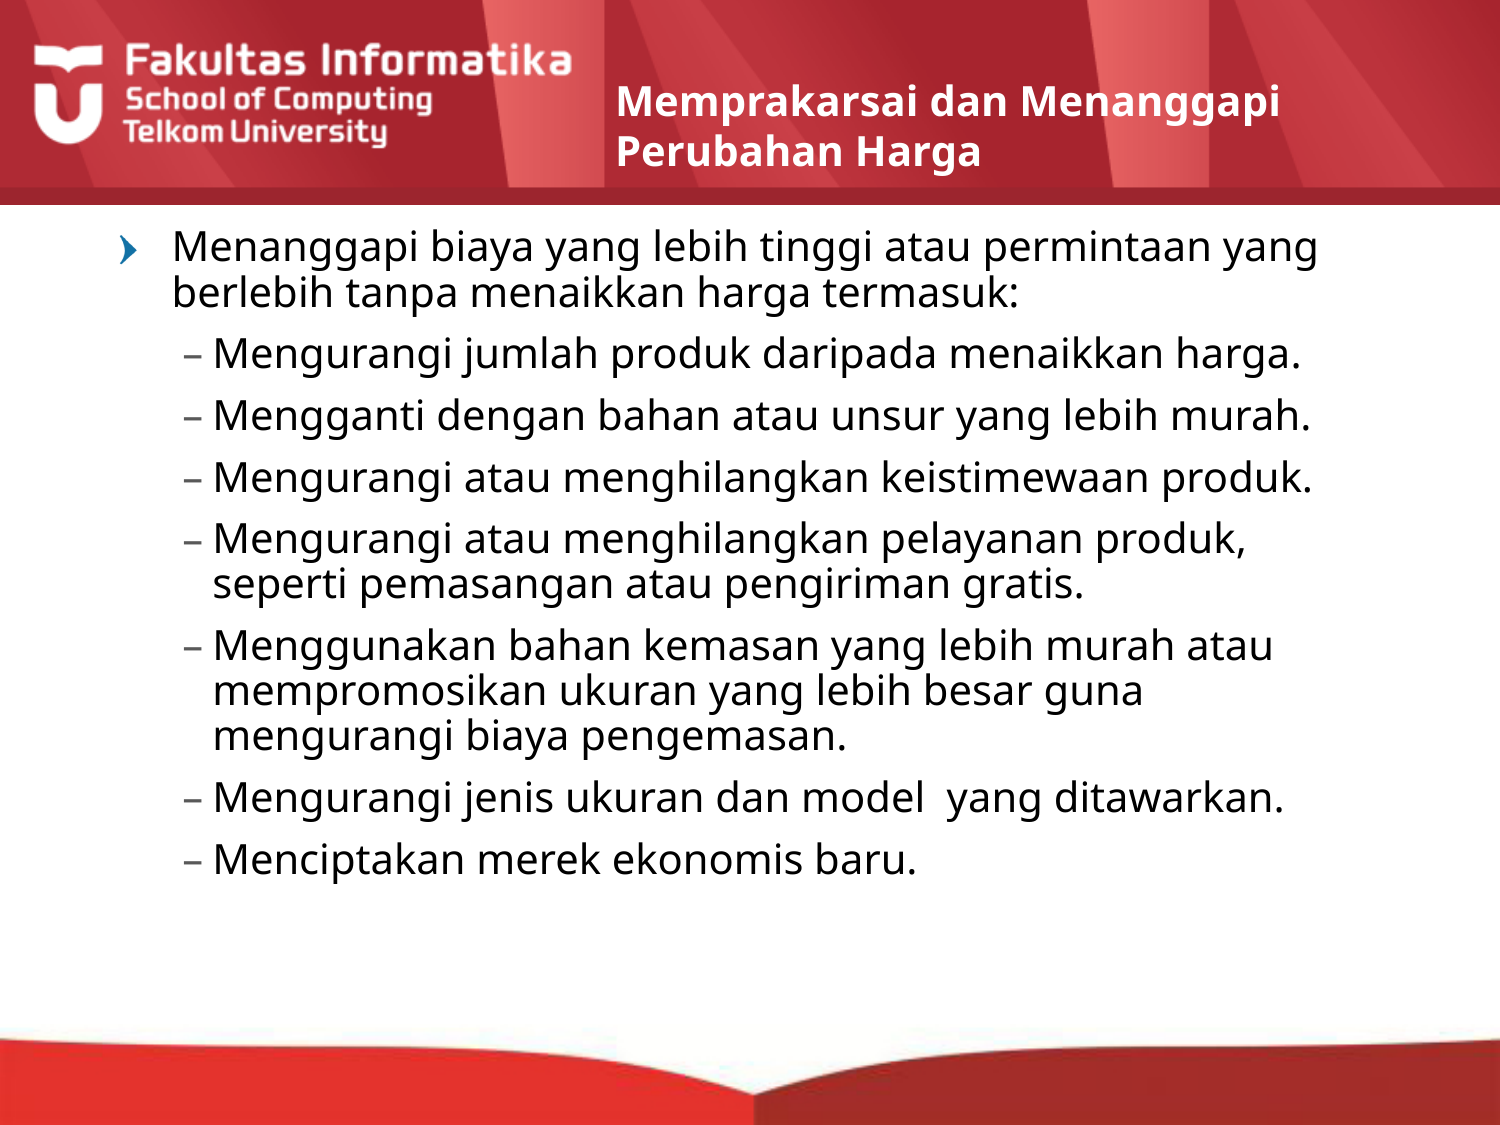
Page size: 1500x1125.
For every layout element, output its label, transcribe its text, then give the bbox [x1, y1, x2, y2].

list Menanggapi biaya yang lebih tinggi atau permintaan yang berlebih tanpa menaikkan harga termasuk: Mengurangi jumlah produk daripada menaikkan harga. Mengganti dengan bahan atau unsur yang lebih murah. Mengurangi atau menghilangkan keistimewaan produk. Mengurangi atau menghilangkan pelayanan produk, seperti pemasangan atau pengiriman gratis. Menggunakan bahan kemasan yang lebih murah atau mempromosikan ukuran yang lebih besar guna mengurangi biaya pengemasan. Mengurangi jenis ukuran dan model yang ditawarkan. Menciptakan merek ekonomis baru. [99, 218, 1350, 1025]
title Memprakarsai dan Menanggapi Perubahan Harga [600, 30, 1388, 219]
picture [114, 226, 140, 266]
picture [0, 1024, 1500, 1125]
picture [0, 0, 1500, 205]
